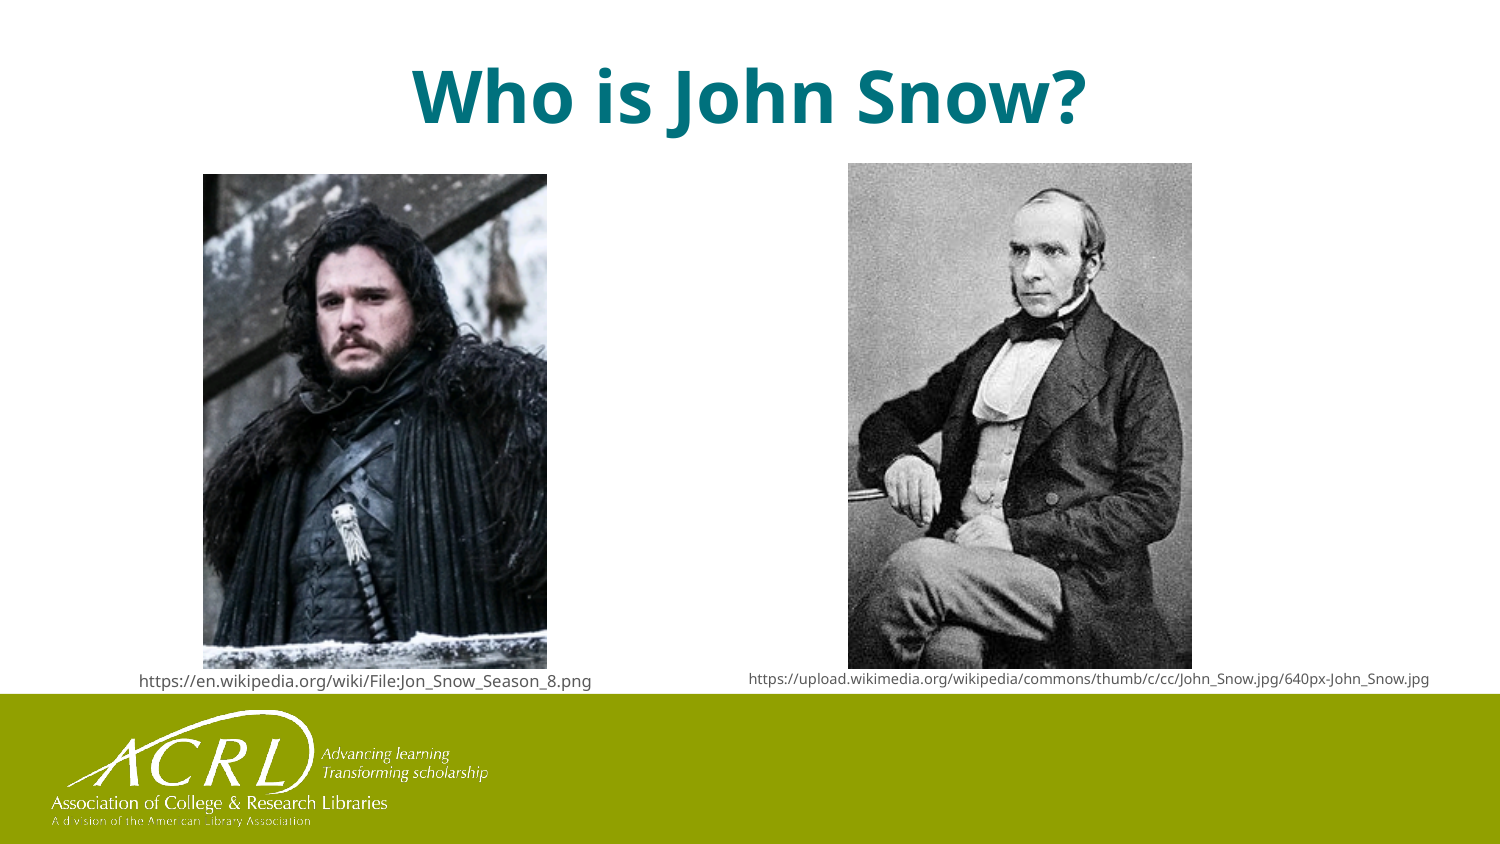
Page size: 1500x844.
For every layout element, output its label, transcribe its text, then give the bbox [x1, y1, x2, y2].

text_box https://upload.wikimedia.org/wikipedia/commons/thumb/c/cc/John_Snow.jpg/640px-John_Snow.jpg [733, 661, 1467, 697]
picture [848, 163, 1193, 669]
text_box [0, 693, 1500, 844]
title Who is John Snow? [51, 36, 1449, 119]
text_box https://en.wikipedia.org/wiki/File:Jon_Snow_Season_8.png [119, 660, 693, 701]
picture [202, 174, 548, 669]
picture [50, 710, 488, 827]
